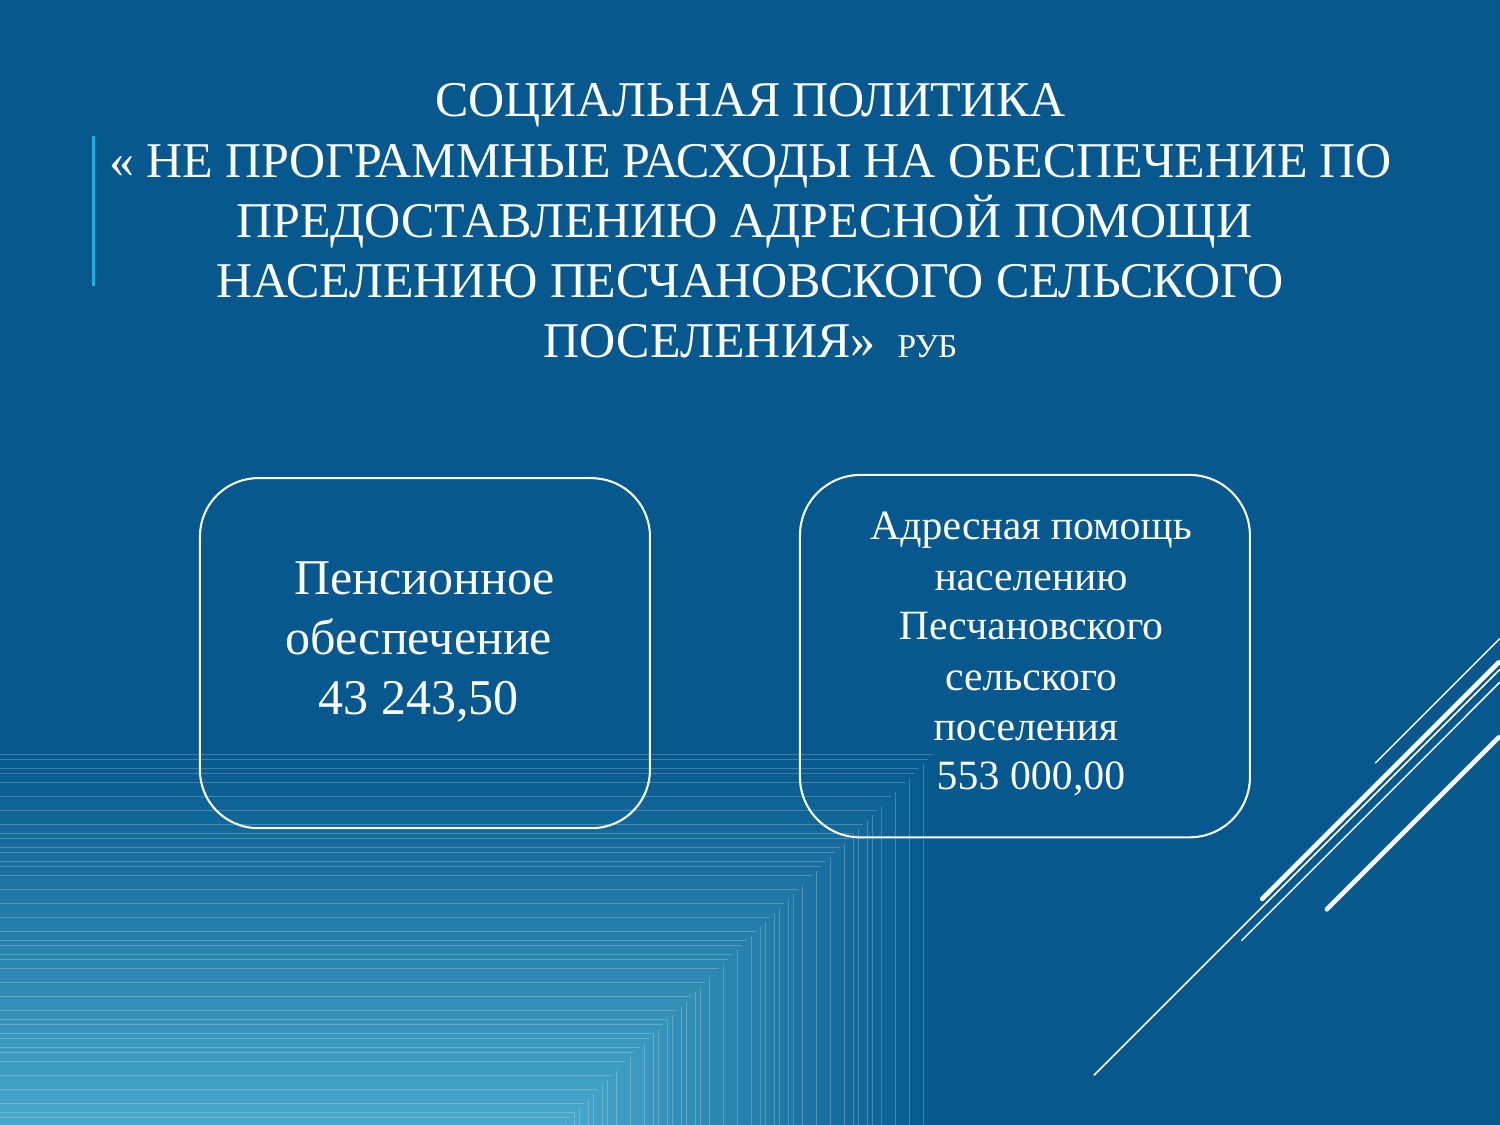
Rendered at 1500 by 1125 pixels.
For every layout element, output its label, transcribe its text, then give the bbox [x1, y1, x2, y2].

text_box [198, 477, 651, 830]
text_box [798, 473, 1251, 839]
title СОЦИАЛЬНАЯ ПОЛИТИКА « Не программные расходы на обеспечение по предоставлению адресной помощи населению Песчановского сельского поселения» РУБ [86, 0, 1413, 428]
text_box Адресная помощь населению Песчановского сельского поселения 553 000,00 [849, 490, 1213, 806]
text_box Пенсионное обеспечение 43 243,50 [262, 537, 588, 793]
